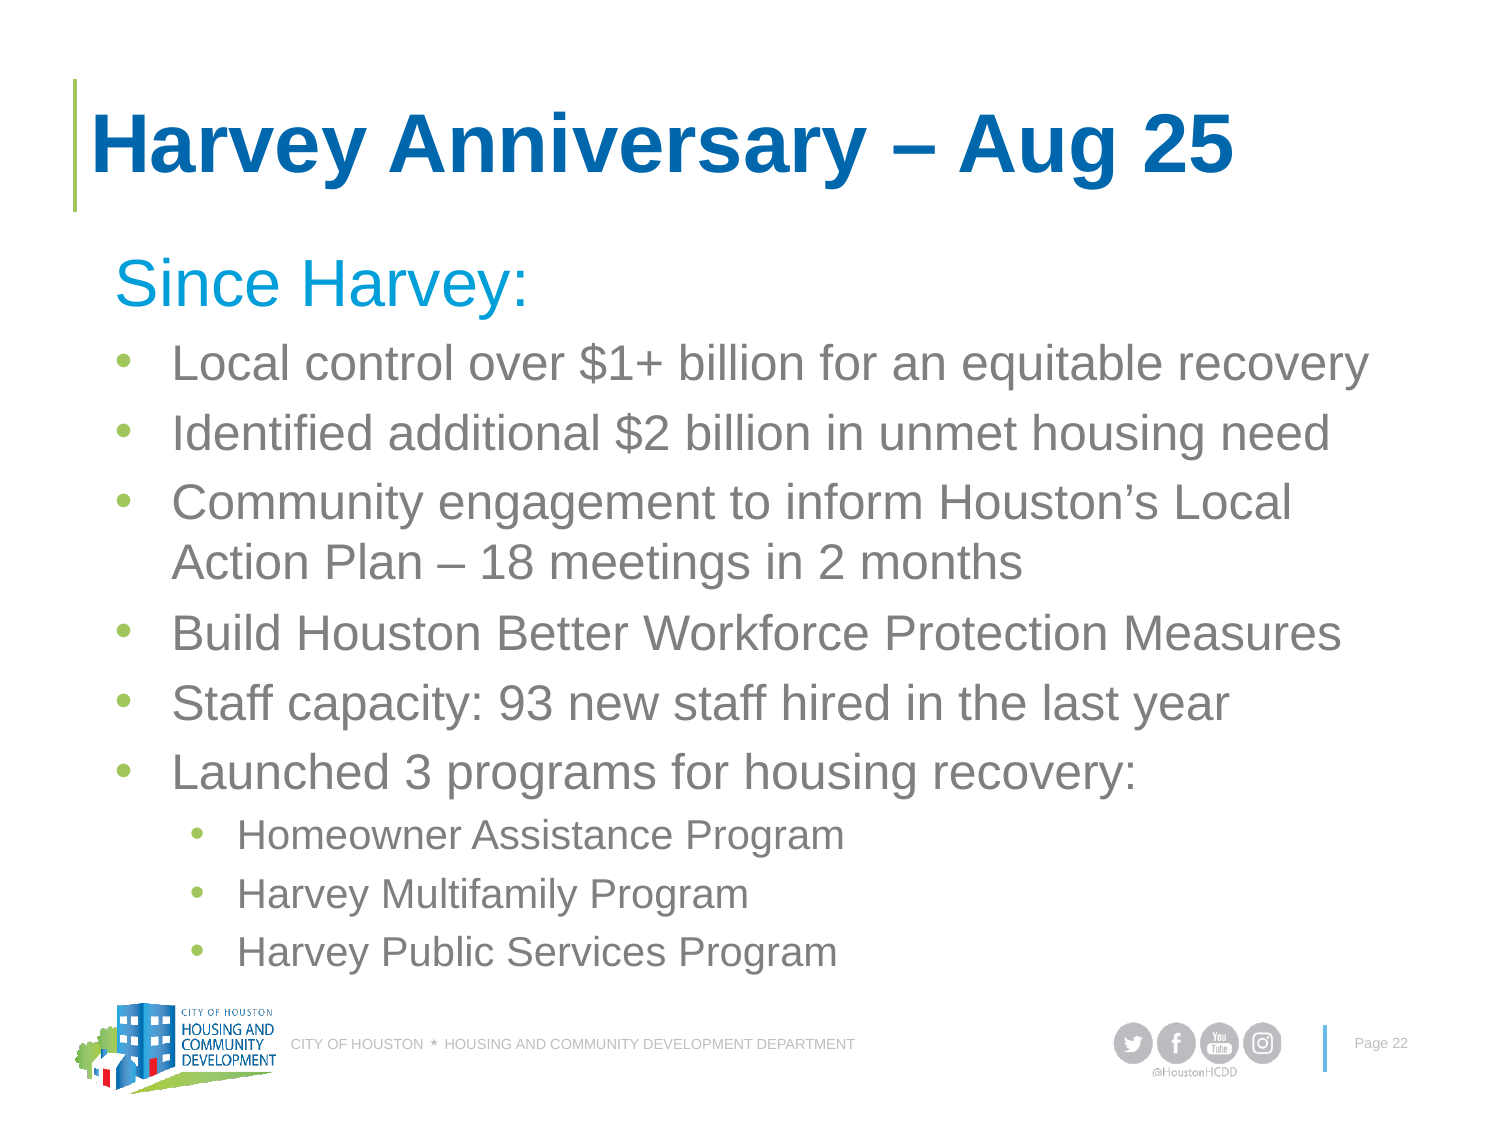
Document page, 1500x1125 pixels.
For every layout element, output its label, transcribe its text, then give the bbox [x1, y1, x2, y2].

picture [75, 1003, 276, 1094]
title Harvey Anniversary – Aug 25 [75, 45, 1425, 233]
text_box Since Harvey: Local control over $1+ billion for an equitable recovery Identified additional $2 billion in unmet housing need Community engagement to inform Houston’s Local Action Plan – 18 meetings in 2 months Build Houston Better Workforce Protection Measures Staff capacity: 93 new staff hired in the last year Launched 3 programs for housing recovery: Homeowner Assistance Program Harvey Multifamily Program Harvey Public Services Program [99, 232, 1400, 988]
